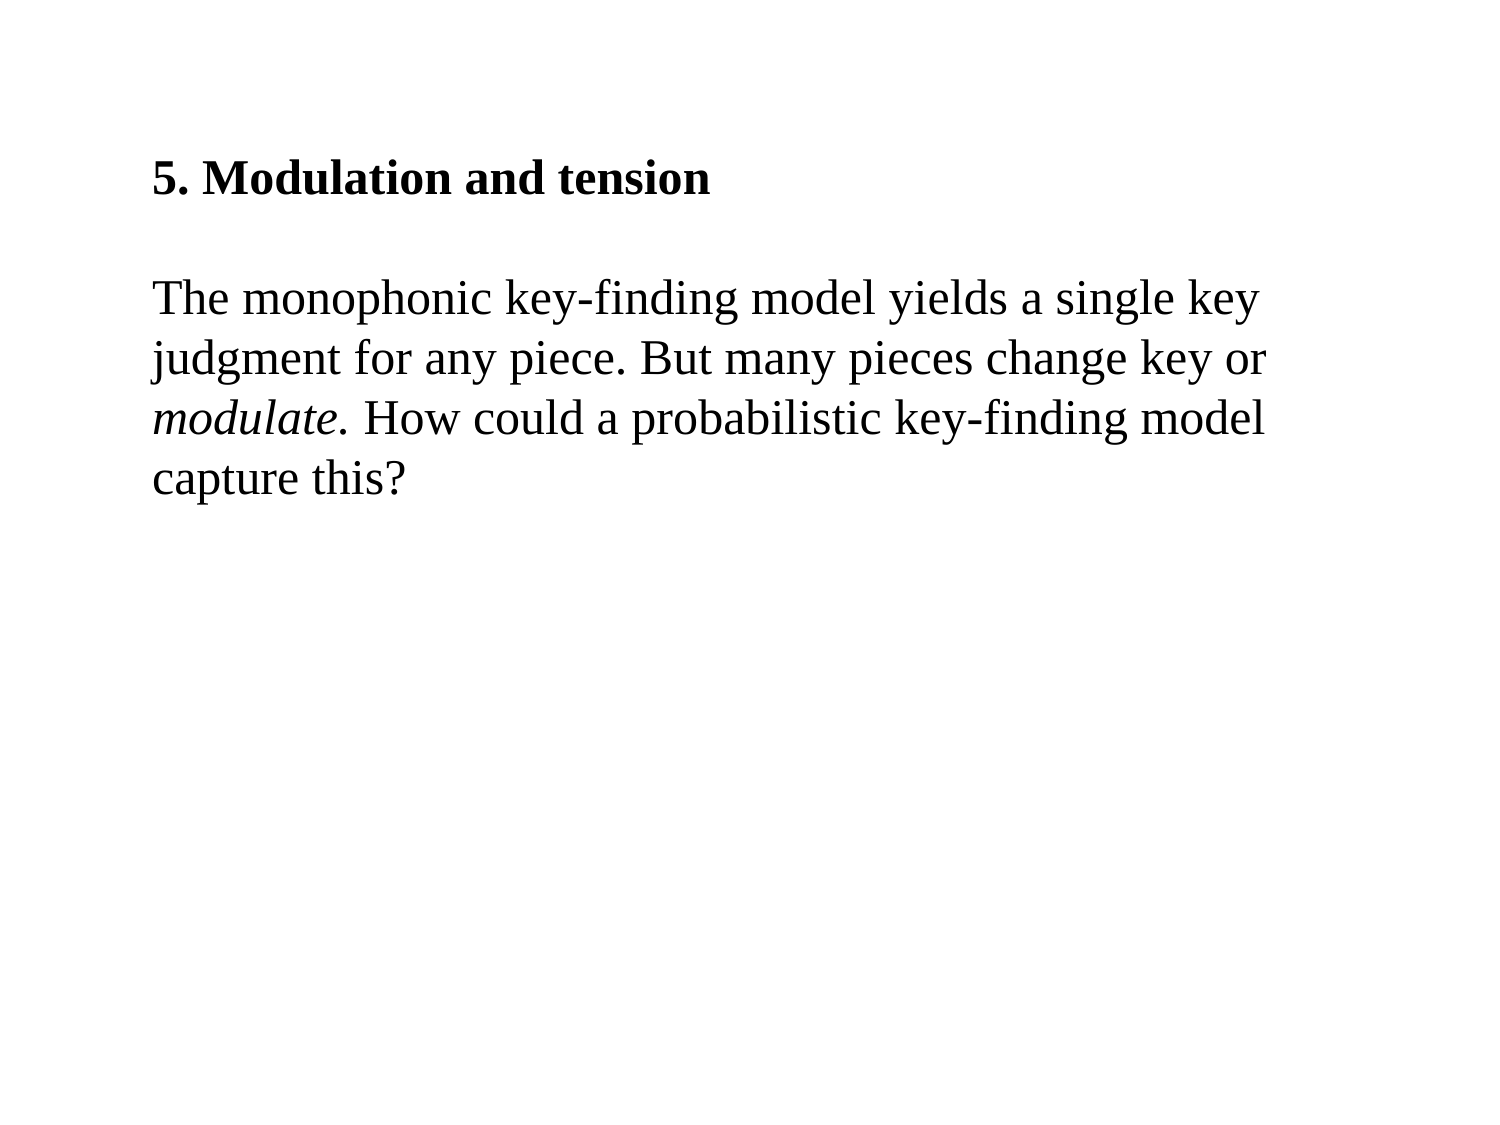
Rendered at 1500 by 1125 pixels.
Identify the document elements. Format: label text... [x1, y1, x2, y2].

text_box 5. Modulation and tension The monophonic key-finding model yields a single key judgment for any piece. But many pieces change key or modulate. How could a probabilistic key-finding model capture this? [137, 137, 1350, 633]
